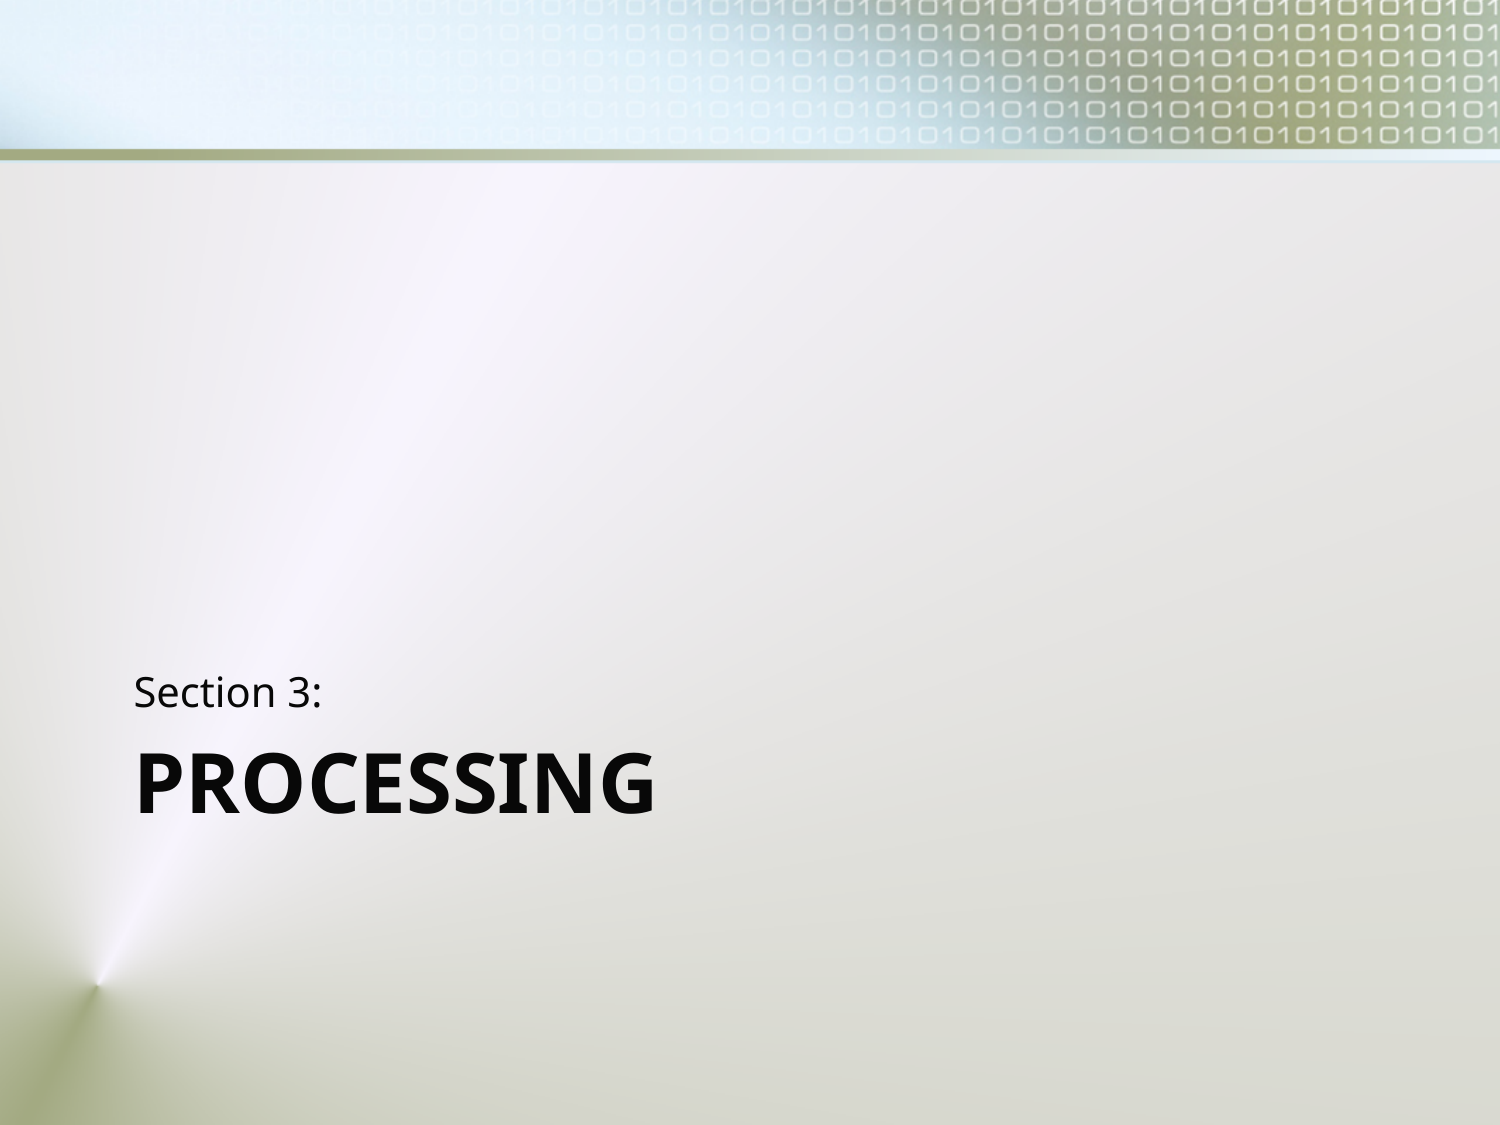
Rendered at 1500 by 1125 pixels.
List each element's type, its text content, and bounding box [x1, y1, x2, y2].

list Section 3: [118, 476, 1394, 724]
title Processing [118, 724, 1394, 947]
picture [0, 0, 1500, 1125]
